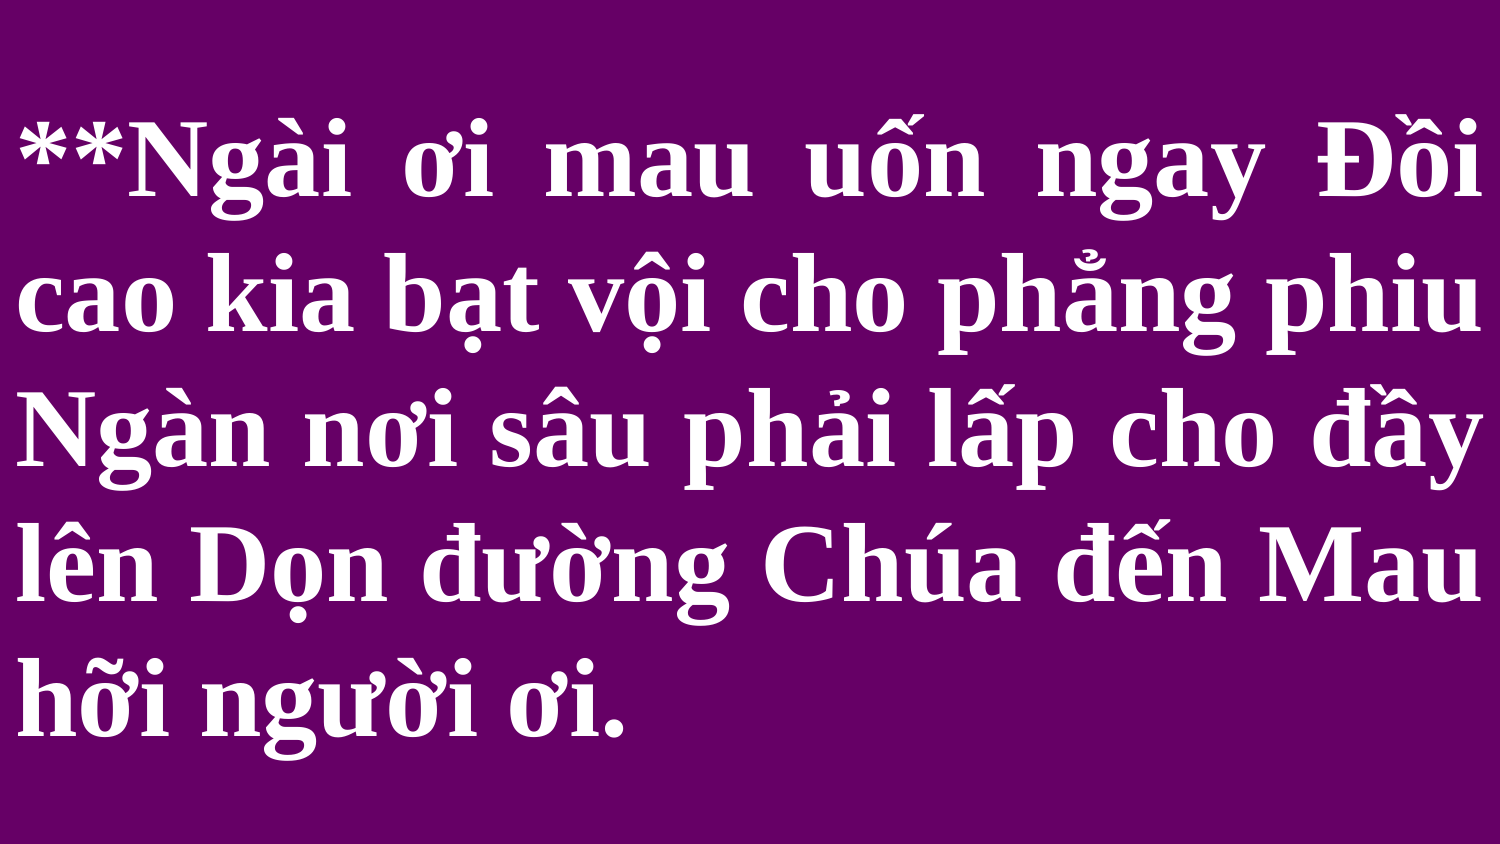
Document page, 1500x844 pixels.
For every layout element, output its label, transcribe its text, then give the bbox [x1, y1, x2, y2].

title **Ngài ơi mau uốn ngay Đồi cao kia bạt vội cho phẳng phiu Ngàn nơi sâu phải lấp cho đầy lên Dọn đường Chúa đến Mau hỡi người ơi. [0, 0, 1500, 844]
